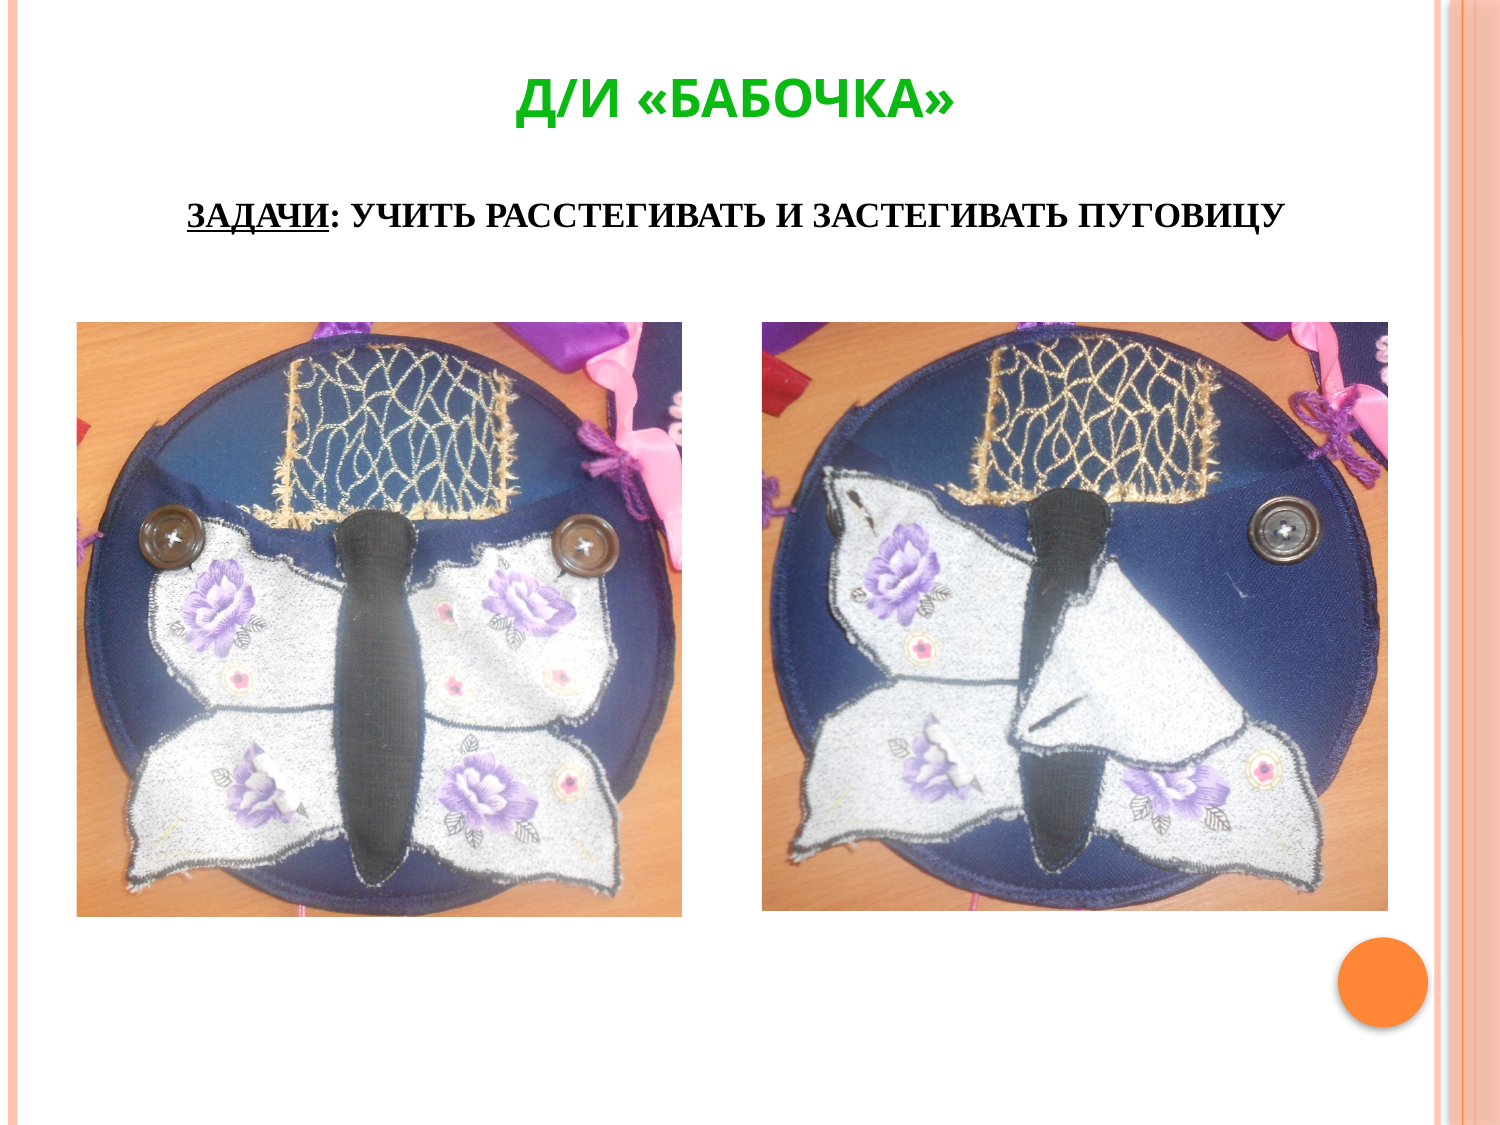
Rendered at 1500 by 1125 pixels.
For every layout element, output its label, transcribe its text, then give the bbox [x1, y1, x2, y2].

title Д/И «Бабочка» Задачи: учить расстегивать и застегивать пуговицу [123, 54, 1349, 243]
picture [76, 322, 683, 917]
picture [761, 322, 1389, 911]
